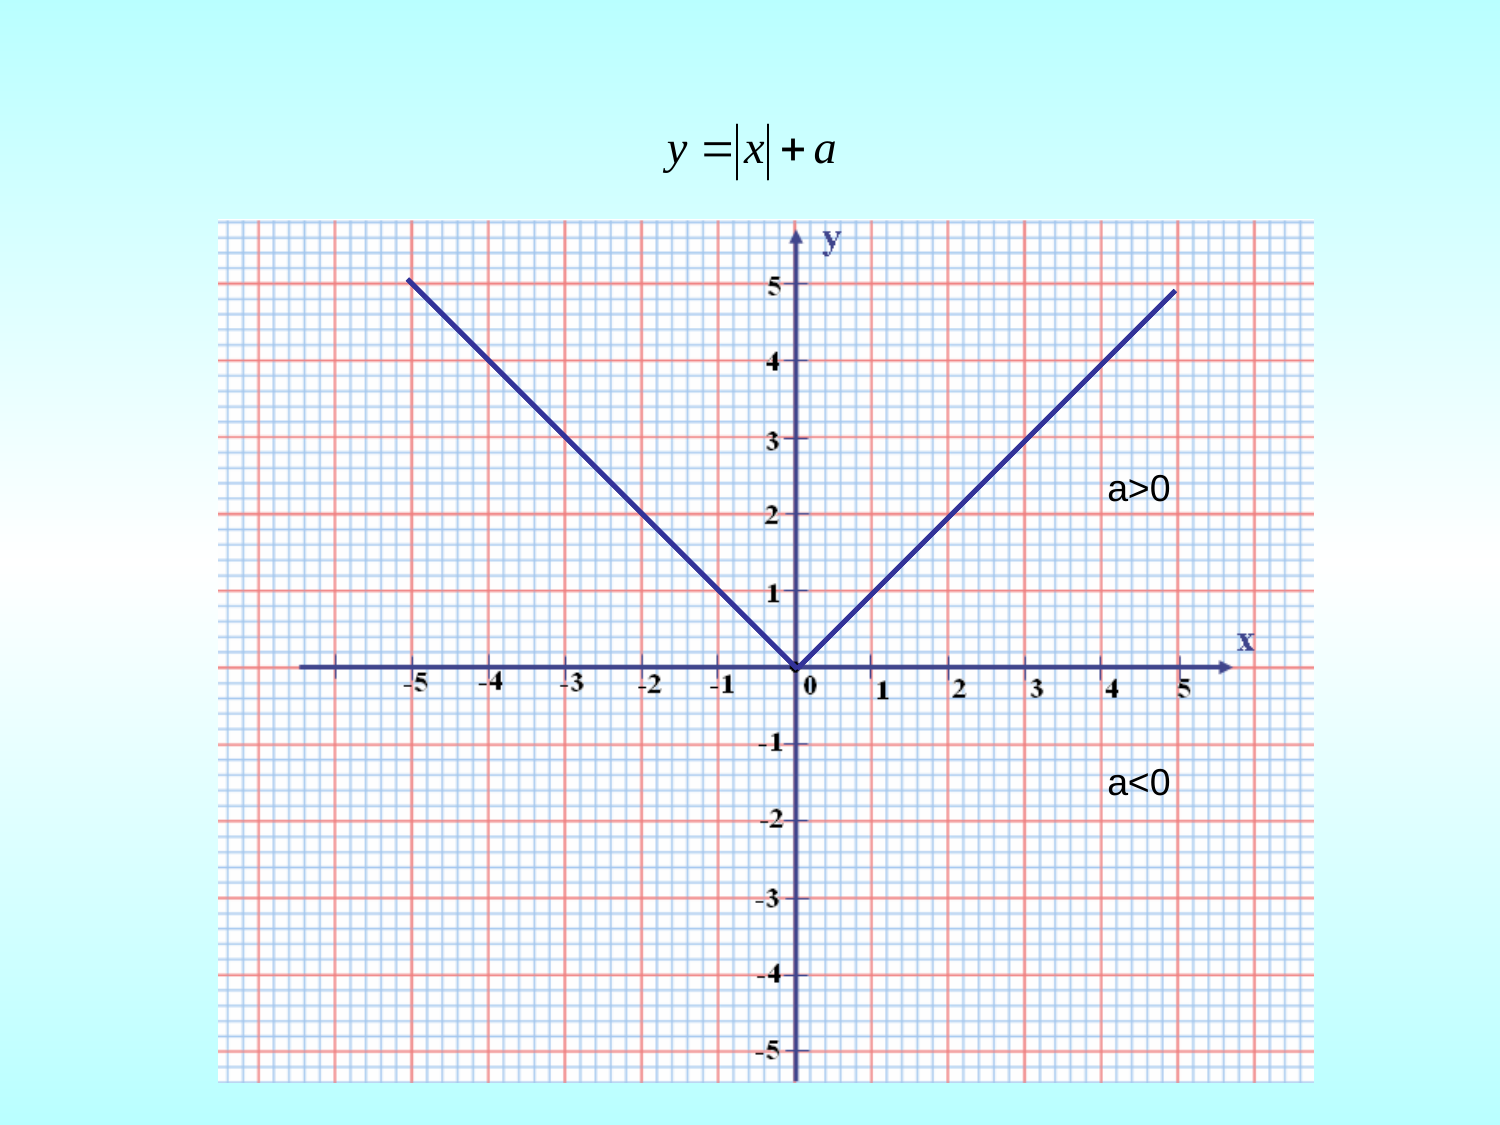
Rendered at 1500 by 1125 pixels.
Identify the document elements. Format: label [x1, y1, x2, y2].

text_box [407, 278, 1176, 669]
list [655, 113, 845, 191]
picture [218, 219, 1314, 1083]
